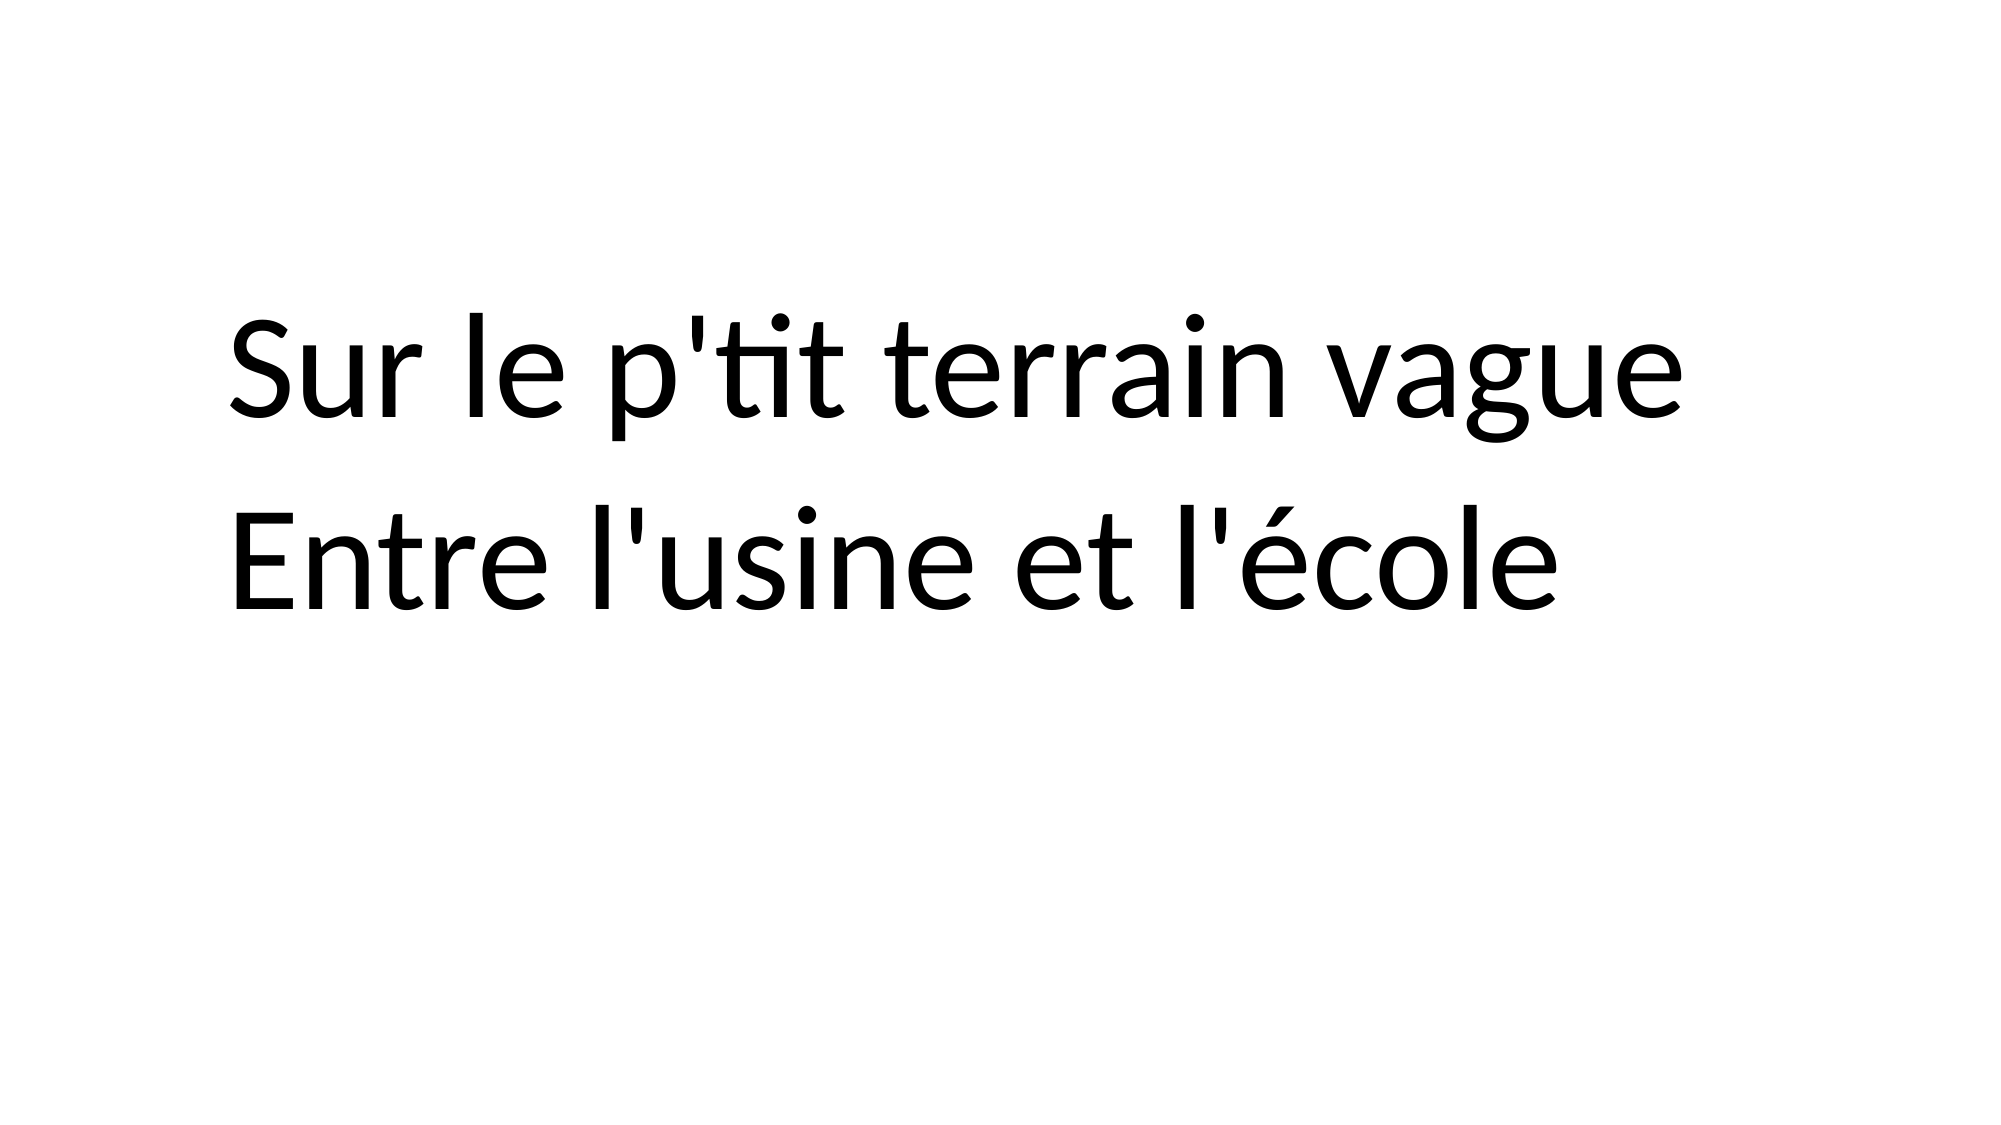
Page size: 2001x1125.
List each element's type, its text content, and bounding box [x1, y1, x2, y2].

text_box Sur le p'tit terrain vague Entre l'usine et l'école [211, 247, 1842, 648]
